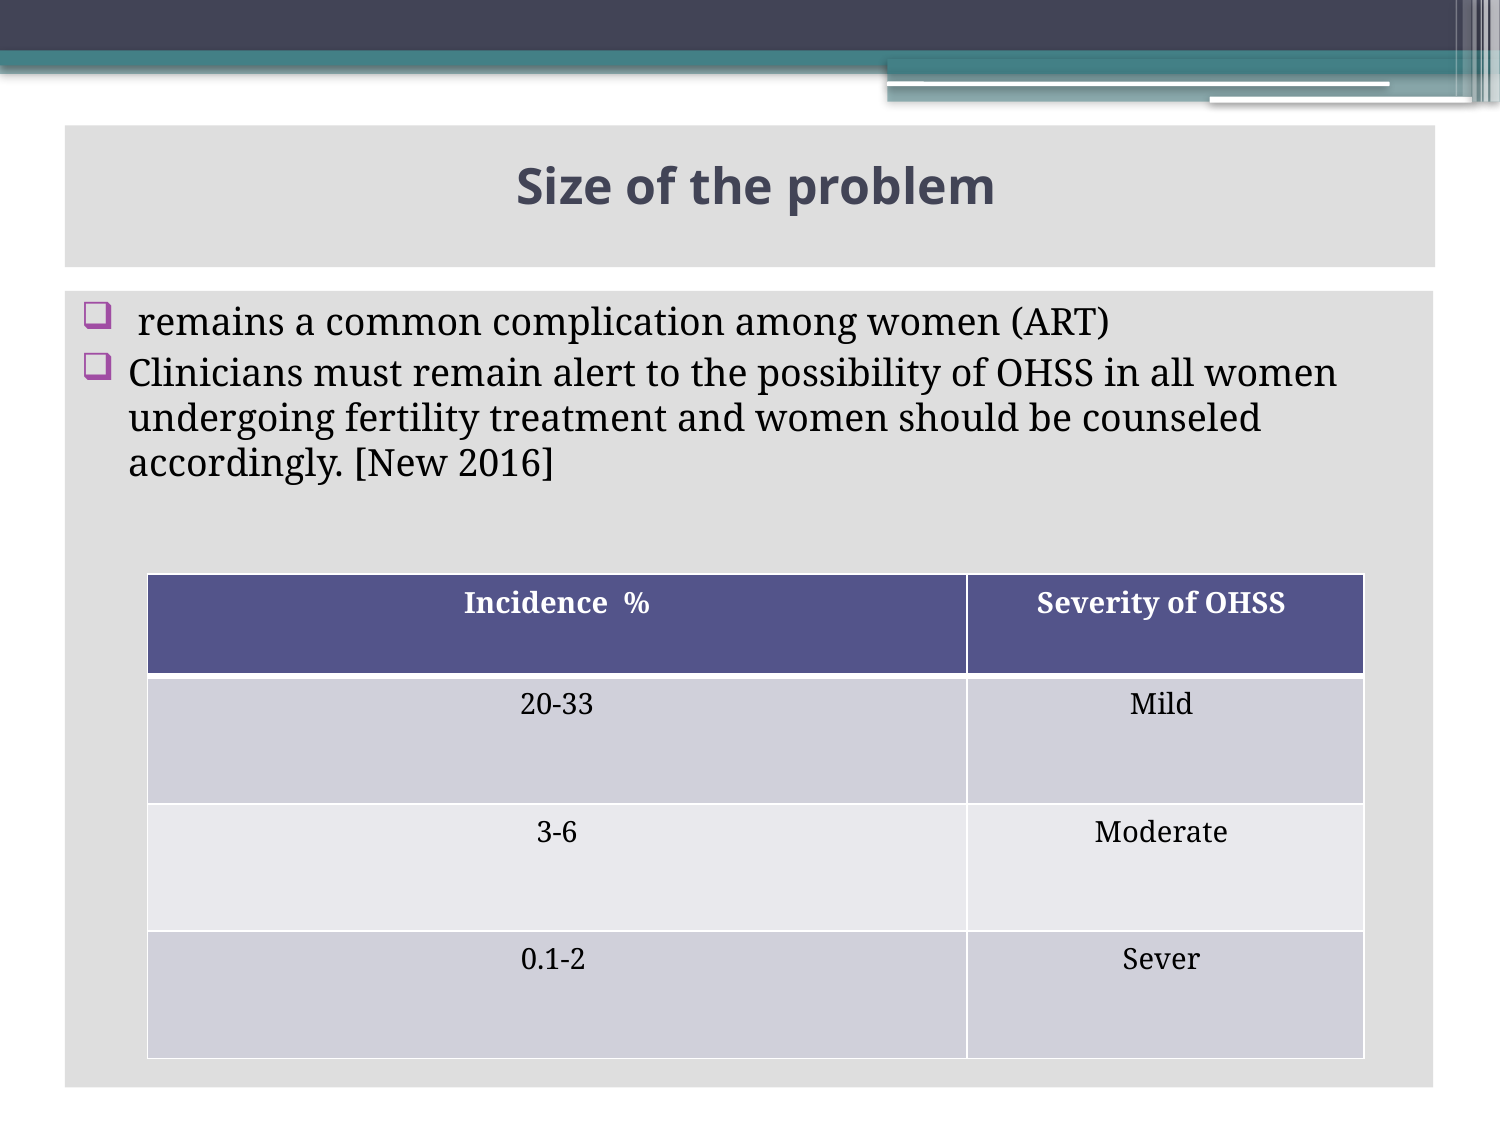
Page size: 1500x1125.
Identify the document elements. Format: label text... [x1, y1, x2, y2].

table_header Severity of OHSS [968, 575, 1363, 673]
table_cell 3-6 [148, 805, 966, 930]
table_cell Sever [968, 932, 1363, 1058]
table_header Incidence % [148, 575, 966, 673]
table_cell 0.1-2 [148, 932, 966, 1058]
list remains a common complication among women (ART) Clinicians must remain alert to the possibility of OHSS in all women undergoing fertility treatment and women should be counseled accordingly. [New 2016] [64, 290, 1434, 1088]
title Size of the problem [64, 125, 1436, 268]
table_cell Mild [968, 679, 1363, 803]
table_cell Moderate [968, 805, 1363, 930]
table_cell 20-33 [148, 679, 966, 803]
